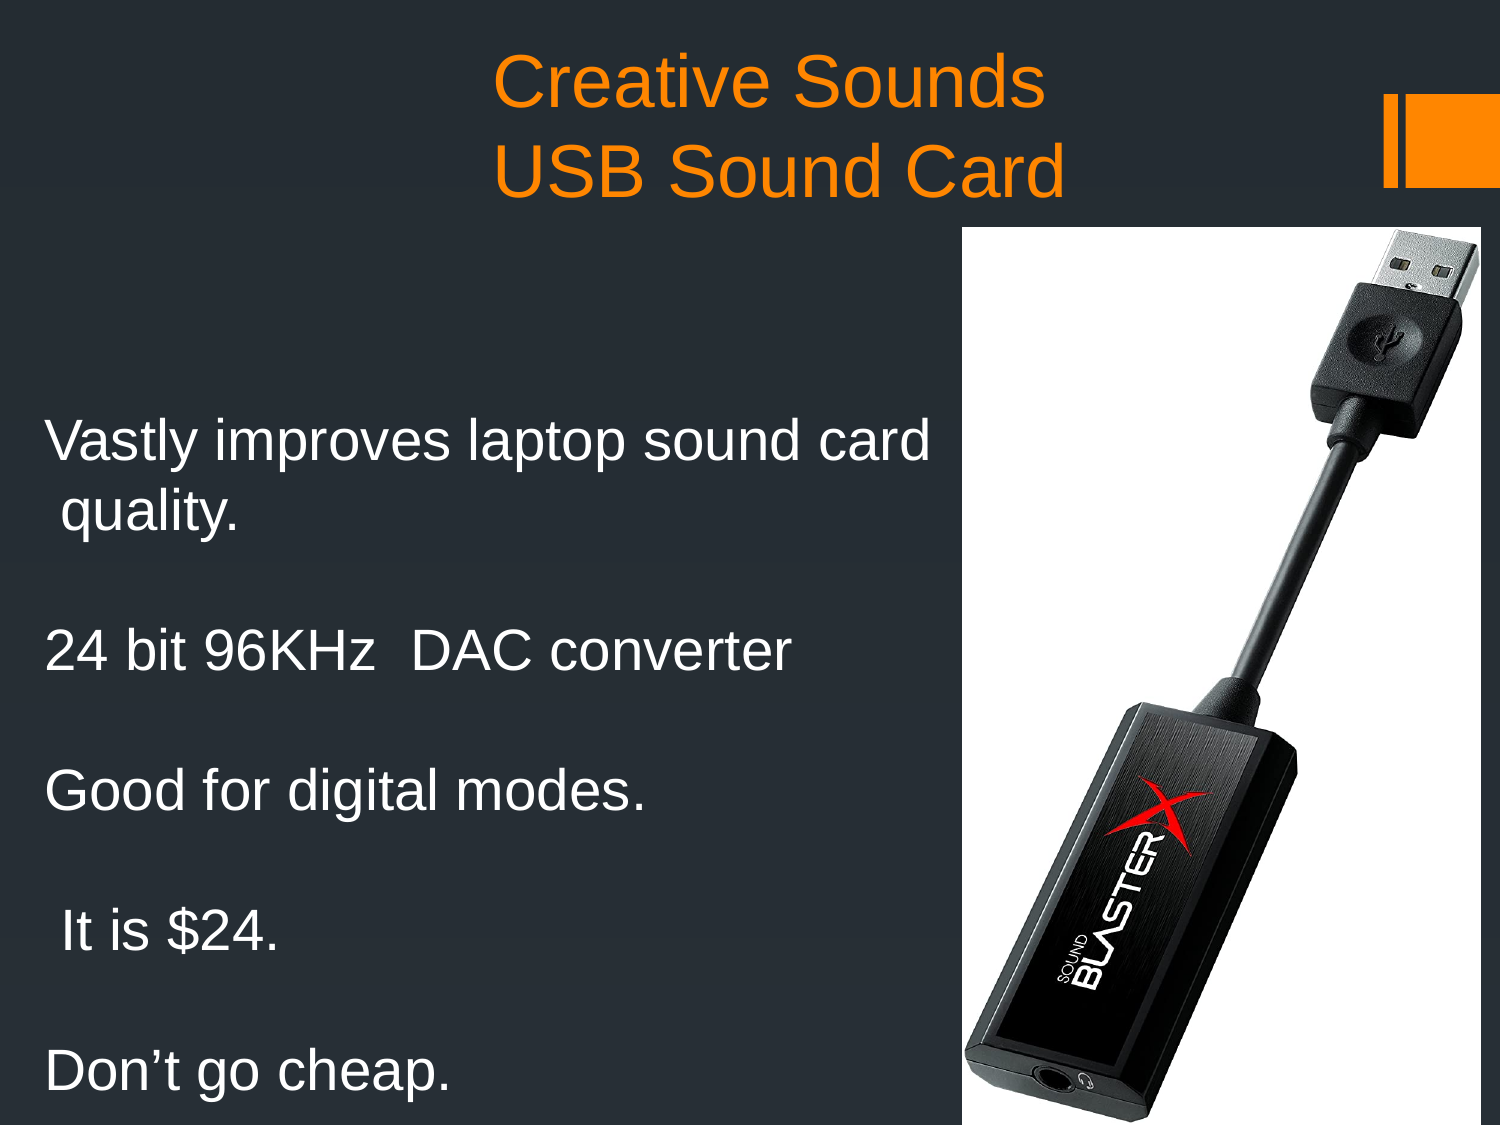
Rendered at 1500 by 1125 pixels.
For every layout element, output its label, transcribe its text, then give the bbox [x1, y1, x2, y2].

text_box Creative Sounds USB Sound Card [477, 24, 1084, 310]
picture [961, 226, 1481, 1125]
text_box Vastly improves laptop sound card quality. 24 bit 96KHz DAC converter Good for digital modes. It is $24. Don’t go cheap. [29, 324, 949, 1110]
